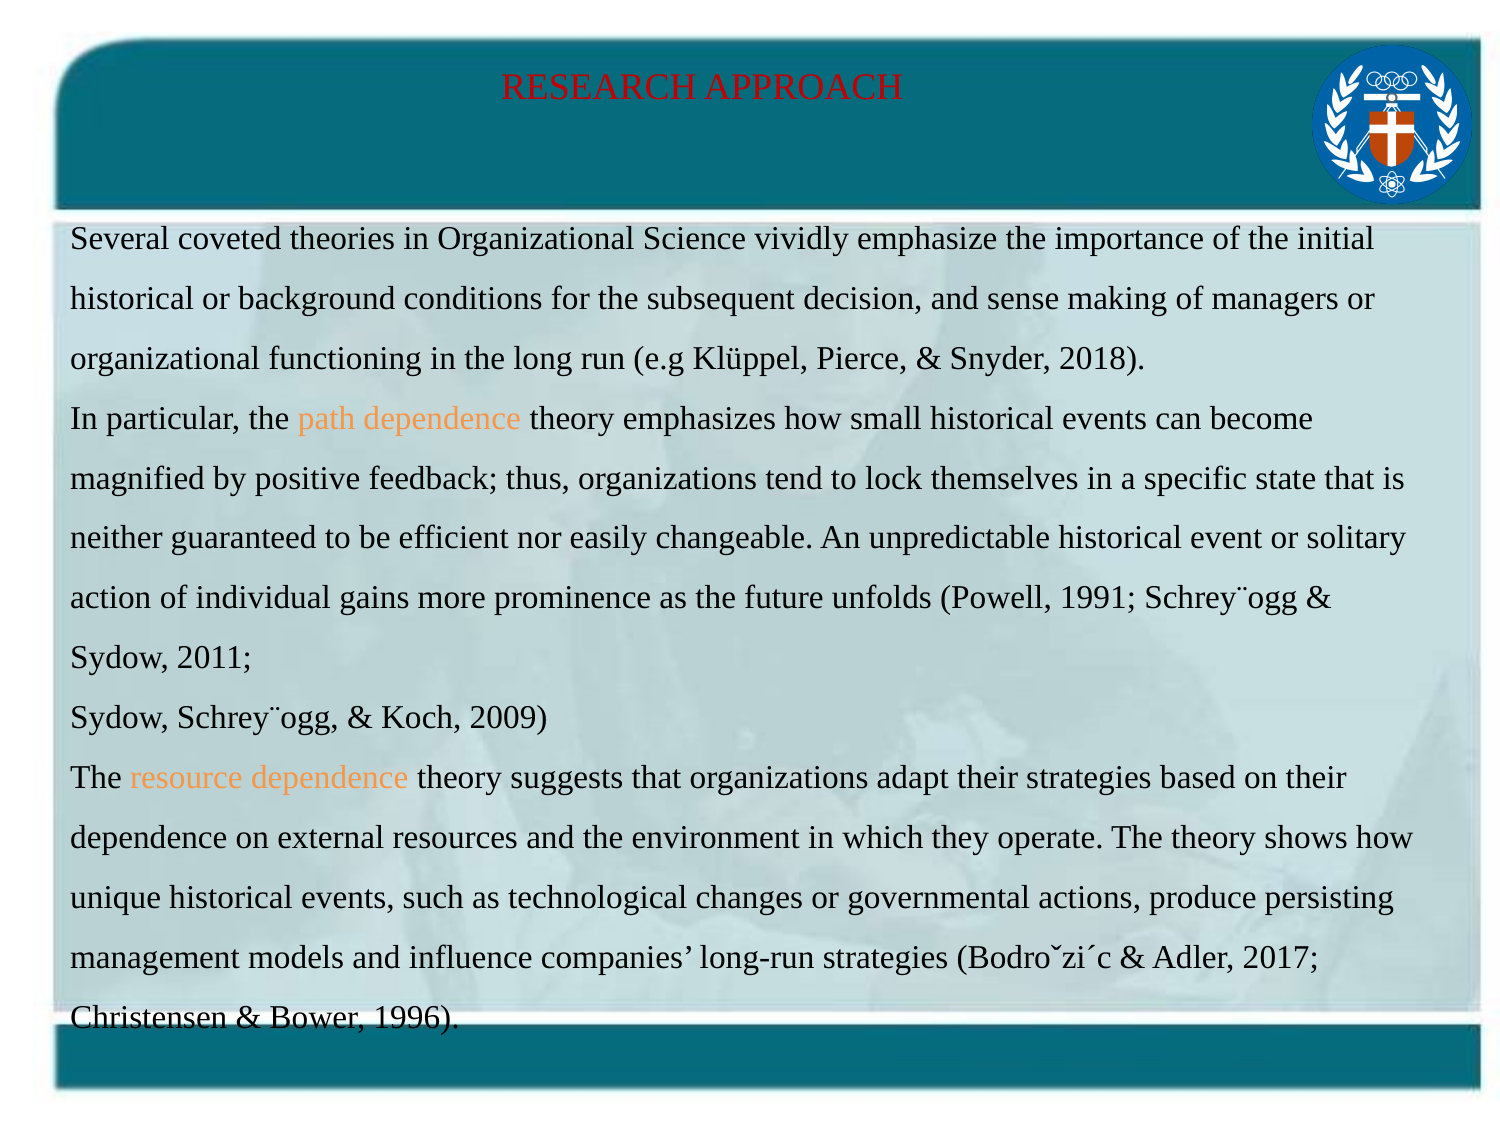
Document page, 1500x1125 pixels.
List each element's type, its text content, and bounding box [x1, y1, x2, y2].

text_box Several coveted theories in Organizational Science vividly emphasize the importance of the initial historical or background conditions for the subsequent decision, and sense making of managers or organizational functioning in the long run (e.g Klüppel, Pierce, & Snyder, 2018). In particular, the path dependence theory emphasizes how small historical events can become magnified by positive feedback; thus, organizations tend to lock themselves in a specific state that is neither guaranteed to be efficient nor easily changeable. An unpredictable historical event or solitary action of individual gains more prominence as the future unfolds (Powell, 1991; Schrey¨ogg & Sydow, 2011; Sydow, Schrey¨ogg, & Koch, 2009) The resource dependence theory suggests that organizations adapt their strategies based on their dependence on external resources and the environment in which they operate. The theory shows how unique historical events, such as technological changes or governmental actions, produce persisting management models and influence companies’ long-run strategies (Bodroˇzi´c & Adler, 2017; Christensen & Bower, 1996). [55, 188, 1445, 1042]
picture [33, 31, 1500, 1102]
title RESEARCH APPROACH [90, 60, 1307, 188]
